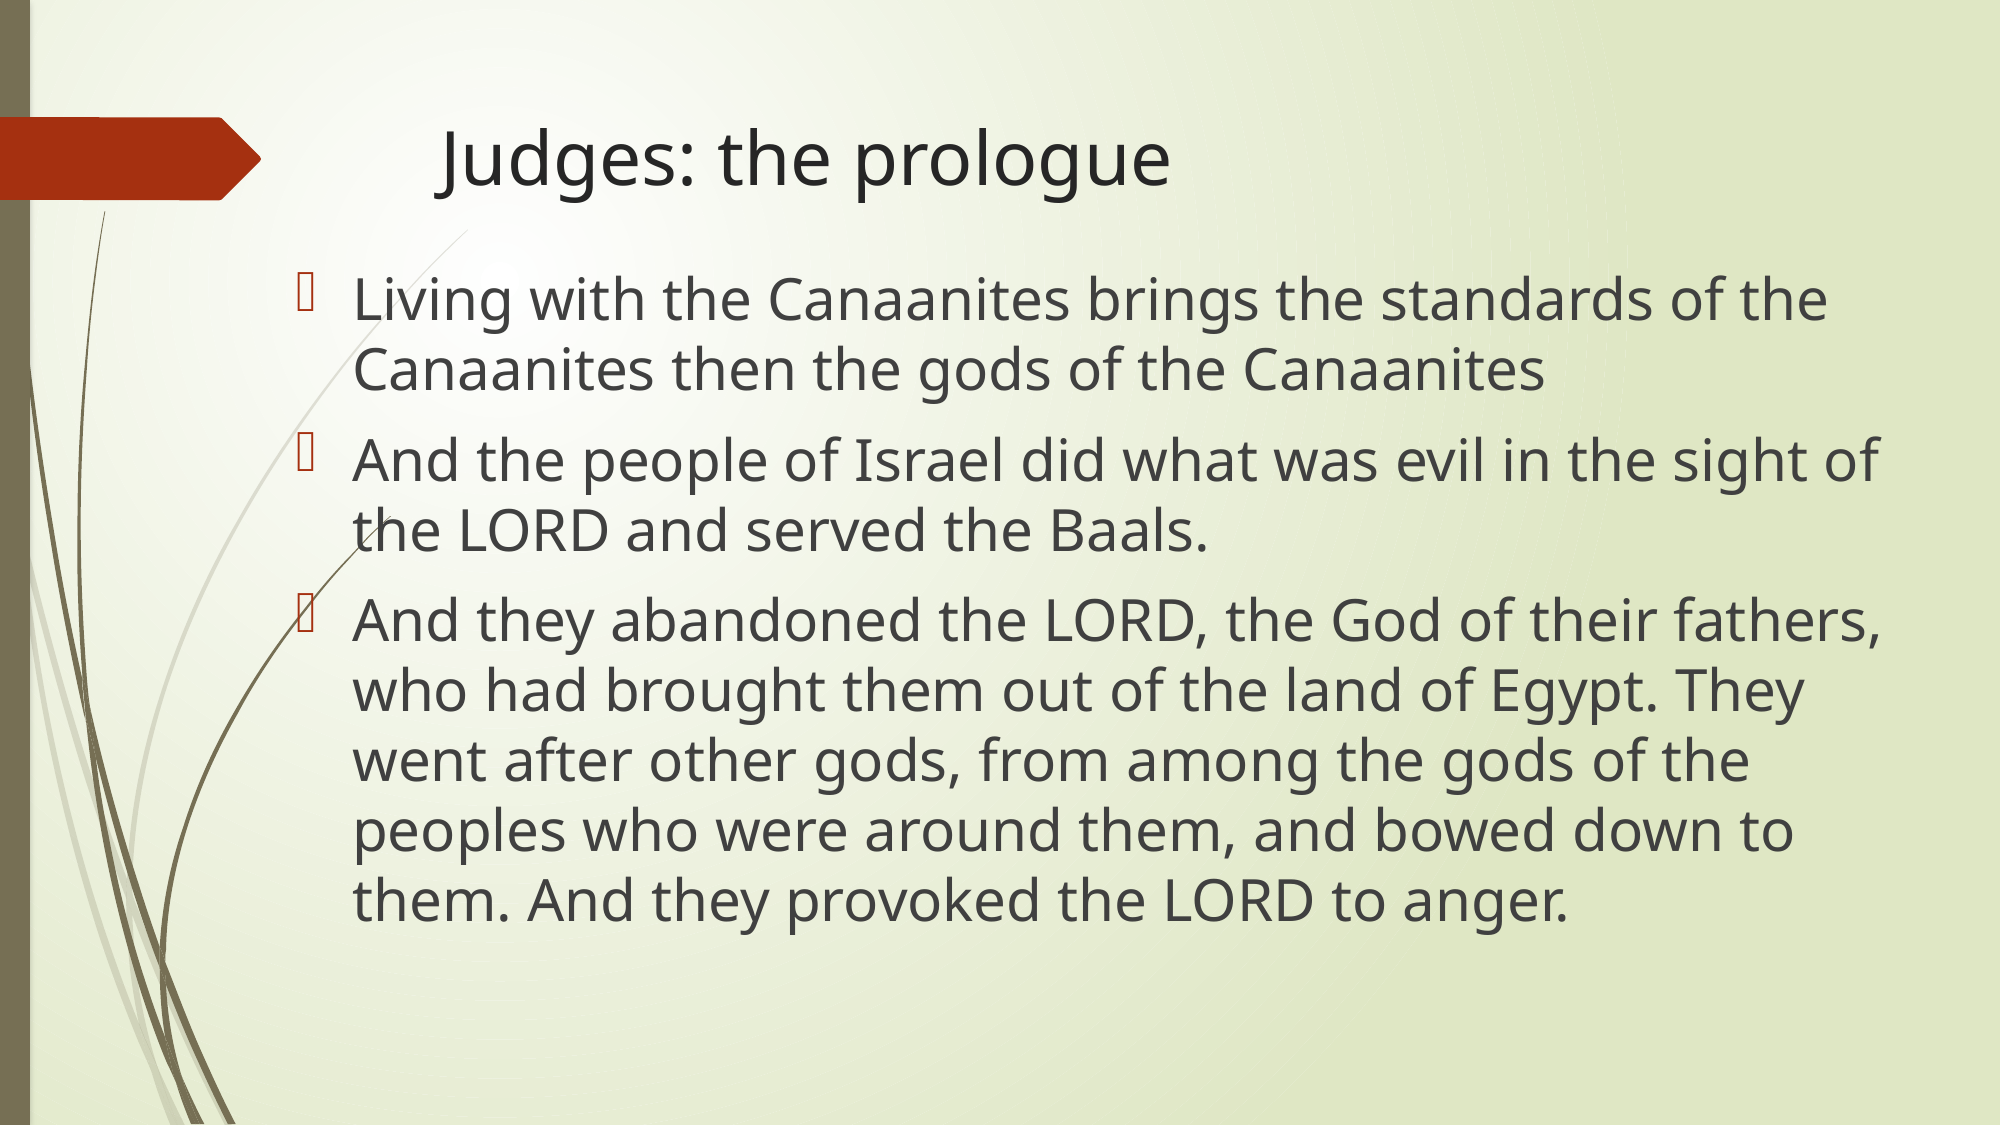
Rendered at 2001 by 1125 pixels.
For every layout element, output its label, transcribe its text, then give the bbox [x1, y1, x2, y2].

list Living with the Canaanites brings the standards of the Canaanites then the gods of the Canaanites And the people of Israel did what was evil in the sight of the LORD and served the Baals. And they abandoned the LORD, the God of their fathers, who had brought them out of the land of Egypt. They went after other gods, from among the gods of the peoples who were around them, and bowed down to them. And they provoked the LORD to anger. [280, 254, 1931, 1034]
title Judges: the prologue [425, 102, 1888, 236]
